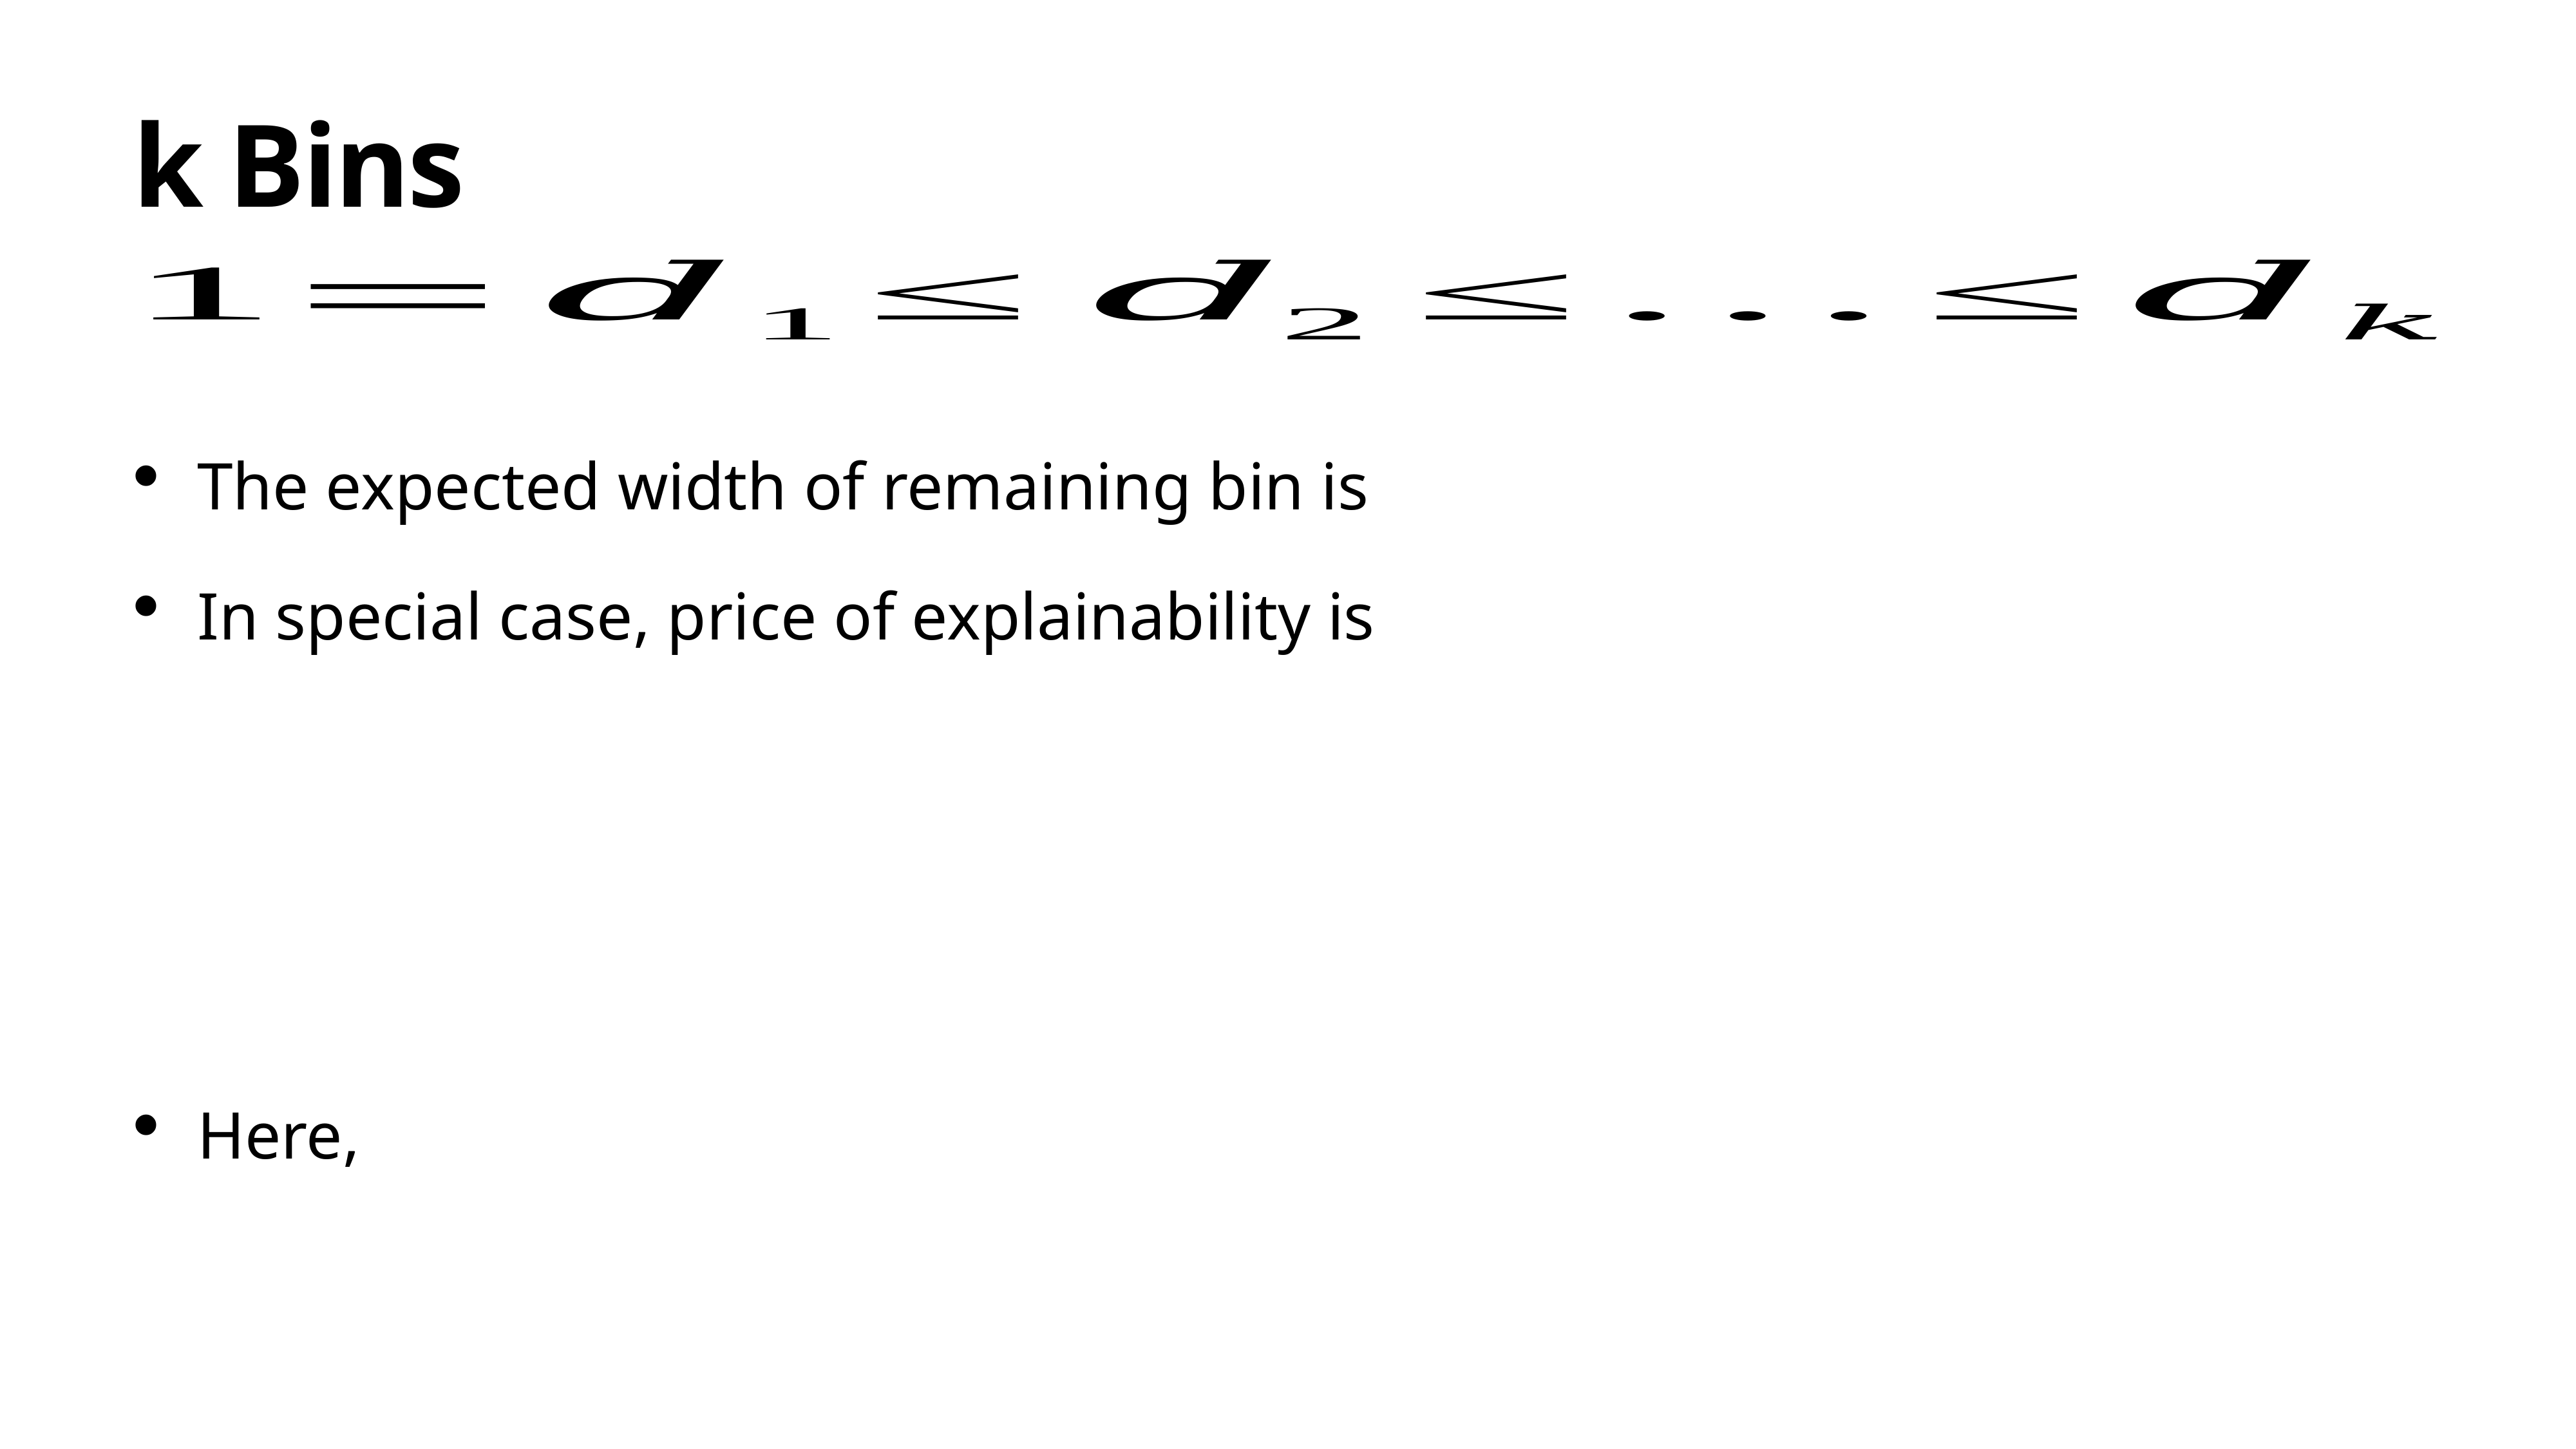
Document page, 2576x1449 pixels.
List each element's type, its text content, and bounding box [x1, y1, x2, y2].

title k Bins [127, 113, 2449, 266]
